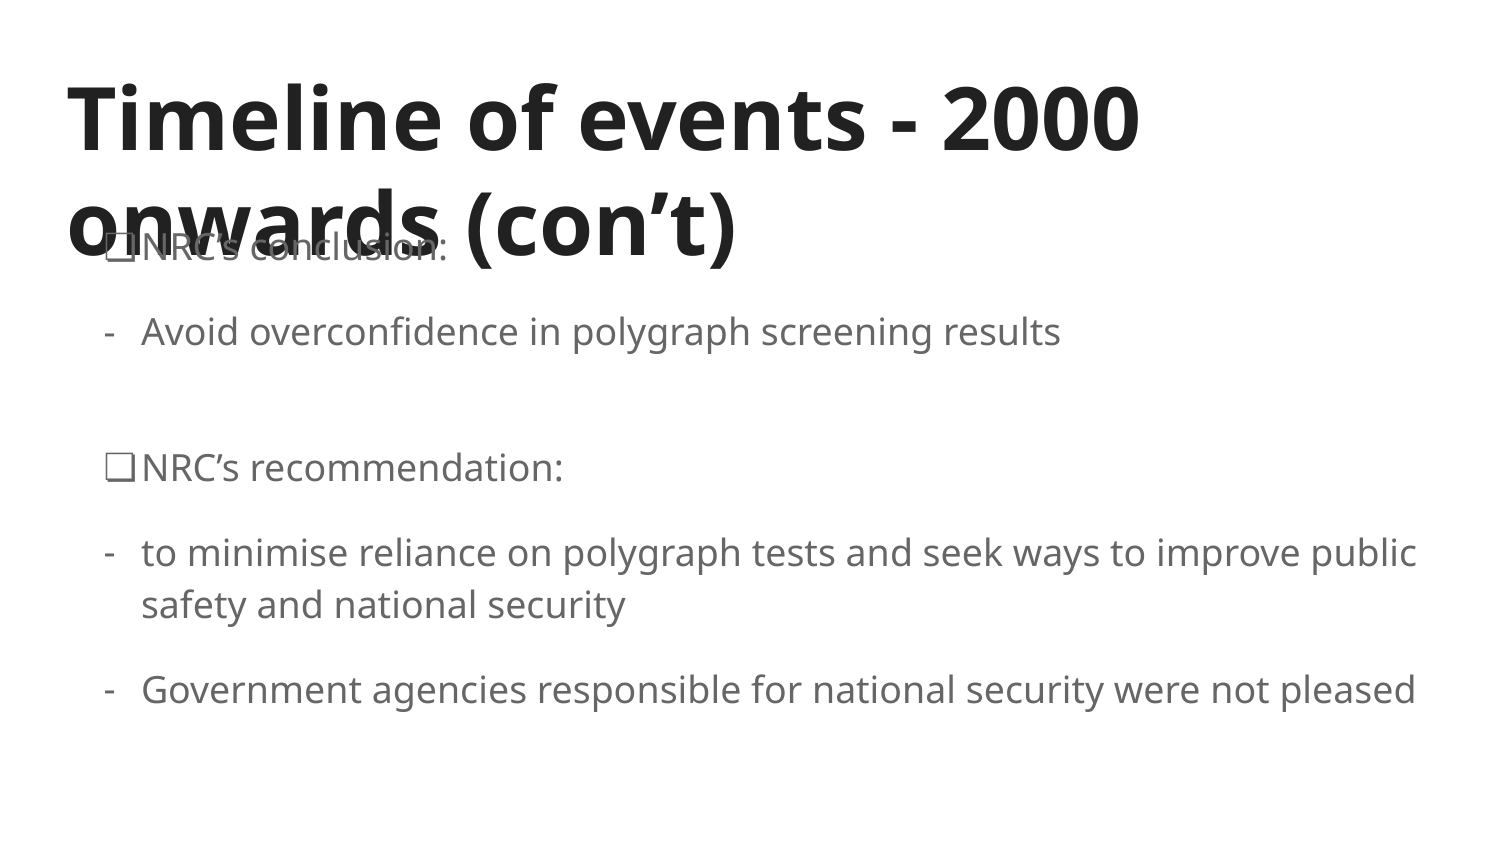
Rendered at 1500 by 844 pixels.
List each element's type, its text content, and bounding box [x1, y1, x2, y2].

title Timeline of events - 2000 onwards (con’t) [51, 48, 1449, 180]
list NRC’s conclusion: Avoid overconfidence in polygraph screening results NRC’s recommendation: to minimise reliance on polygraph tests and seek ways to improve public safety and national security Government agencies responsible for national security were not pleased [51, 201, 1449, 750]
